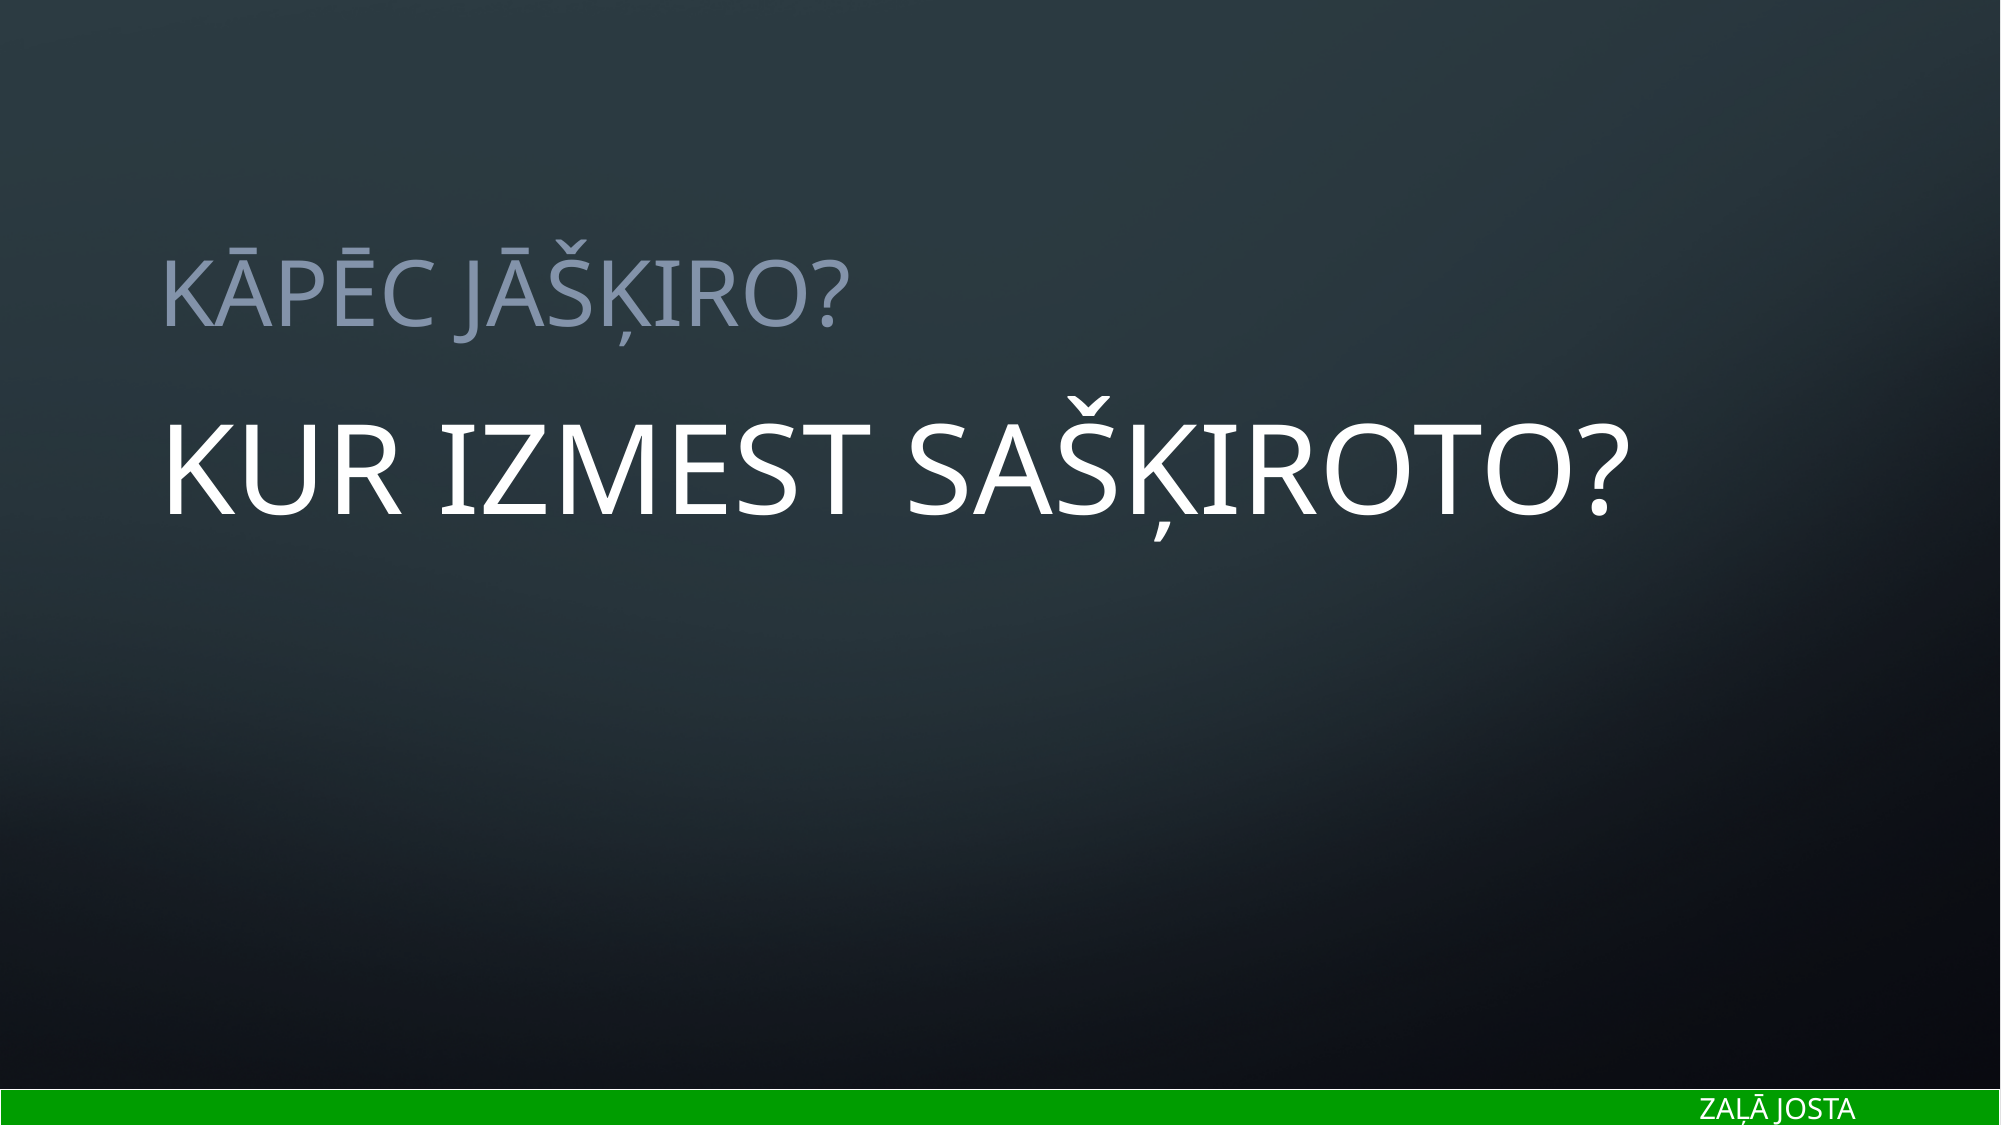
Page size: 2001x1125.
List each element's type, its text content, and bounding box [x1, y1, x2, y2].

text_box ZAĻĀ JOSTA [1684, 1082, 2000, 1088]
picture [0, 1088, 2000, 1125]
title KĀPĒC JĀŠĶIRO? [143, 175, 1768, 353]
text_box KUR IZMEST SAŠĶIROTO? [143, 353, 2000, 596]
